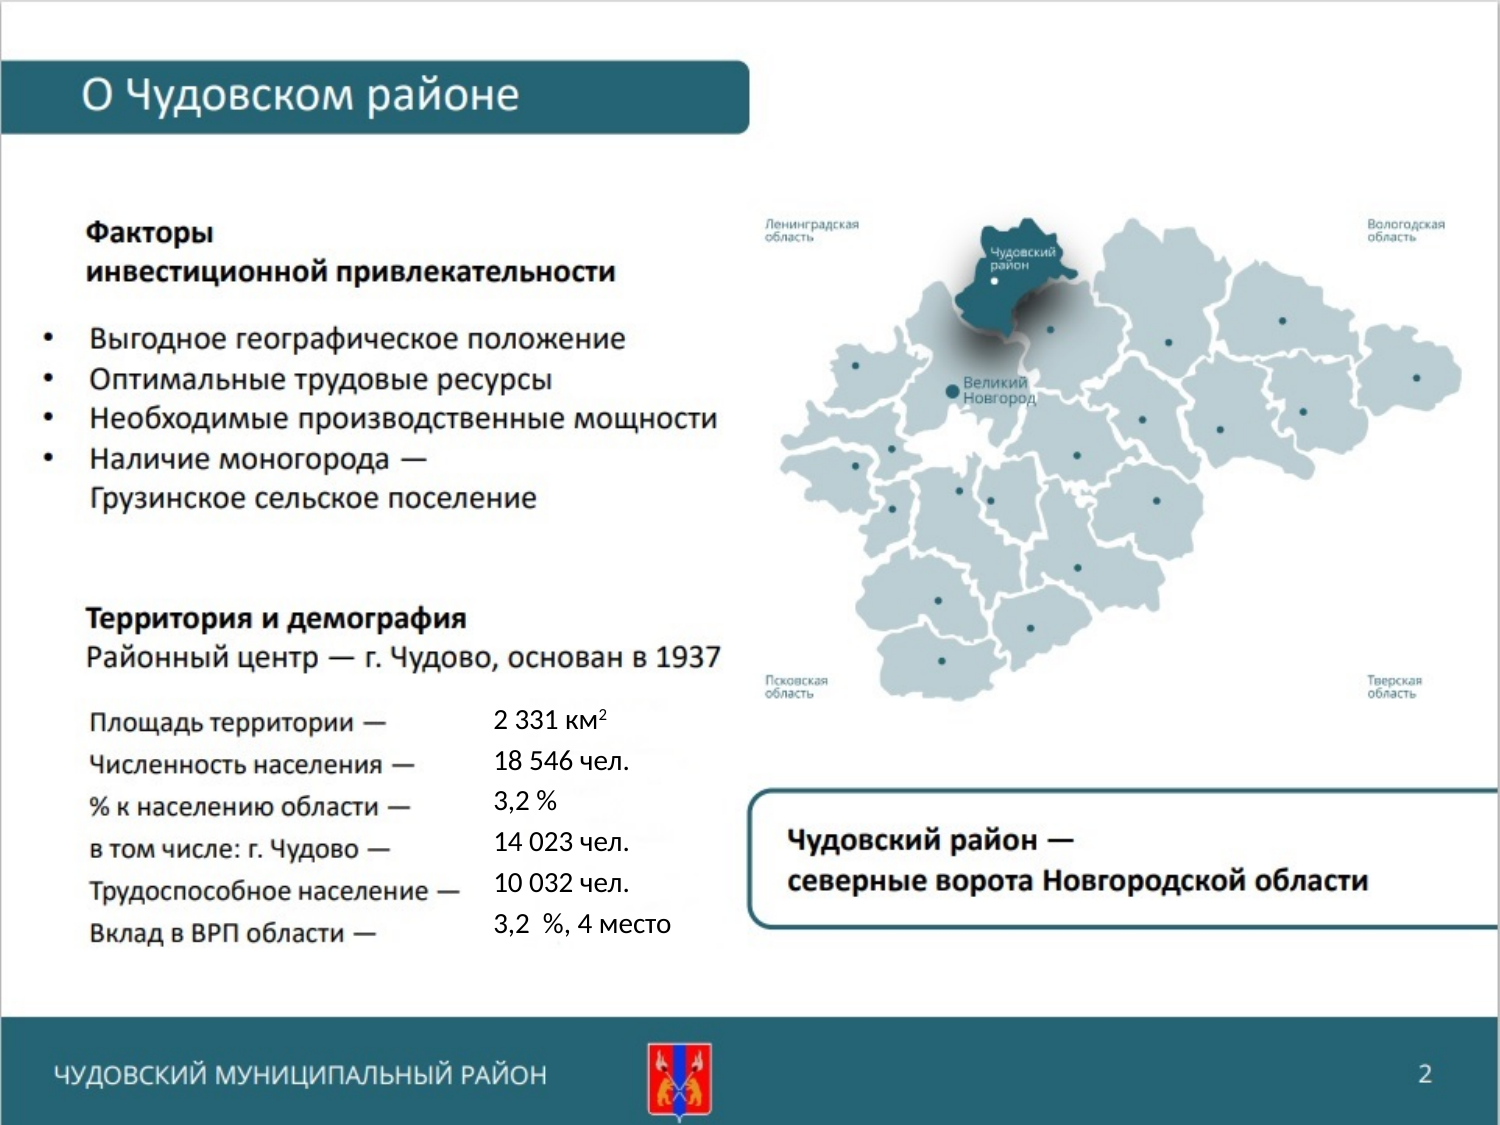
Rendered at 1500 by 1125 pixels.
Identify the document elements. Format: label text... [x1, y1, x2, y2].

picture [0, 0, 1500, 1125]
list 2 331 км2 18 546 чел. 3,2 % 14 023 чел. 10 032 чел. 3,2 %, 4 место [478, 692, 691, 965]
